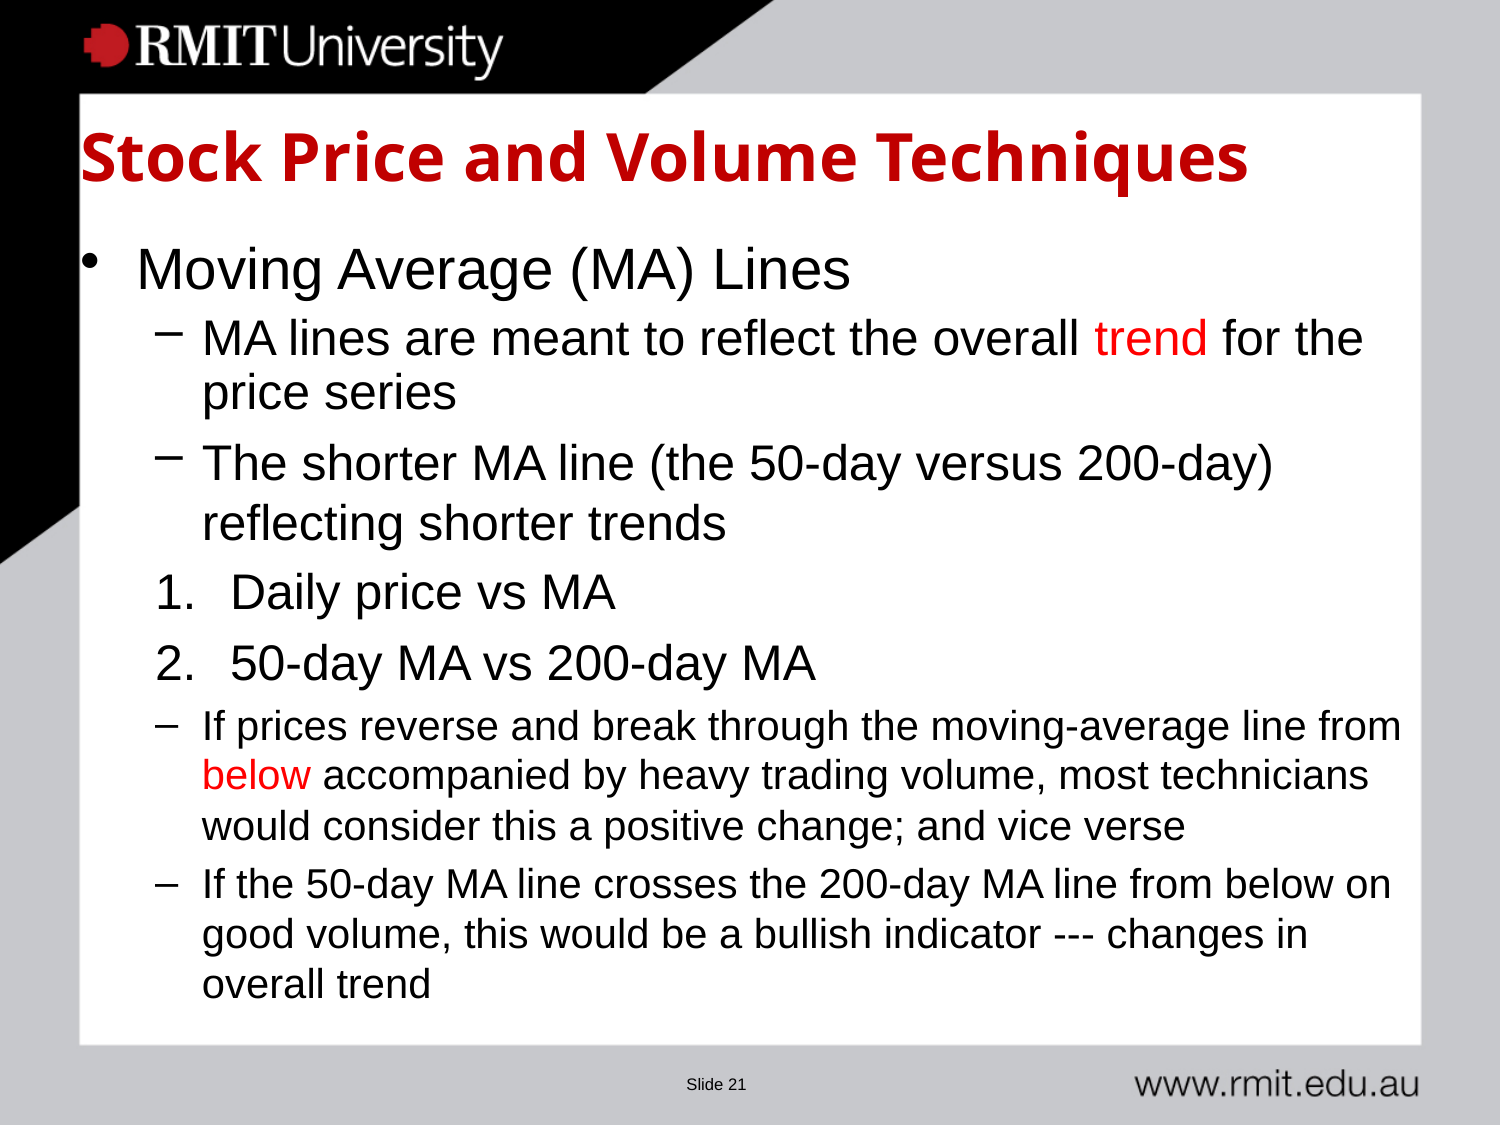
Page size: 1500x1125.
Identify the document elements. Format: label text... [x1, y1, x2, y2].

slide_number Slide 21 [548, 1059, 762, 1102]
picture [0, 0, 1500, 1125]
title Stock Price and Volume Techniques [64, 101, 1459, 208]
list Moving Average (MA) Lines MA lines are meant to reflect the overall trend for the price series The shorter MA line (the 50-day versus 200-day) reflecting shorter trends Daily price vs MA 50-day MA vs 200-day MA If prices reverse and break through the moving-average line from below accompanied by heavy trading volume, most technicians would consider this a positive change; and vice verse If the 50-day MA line crosses the 200-day MA line from below on good volume, this would be a bullish indicator --- changes in overall trend [64, 231, 1447, 1059]
